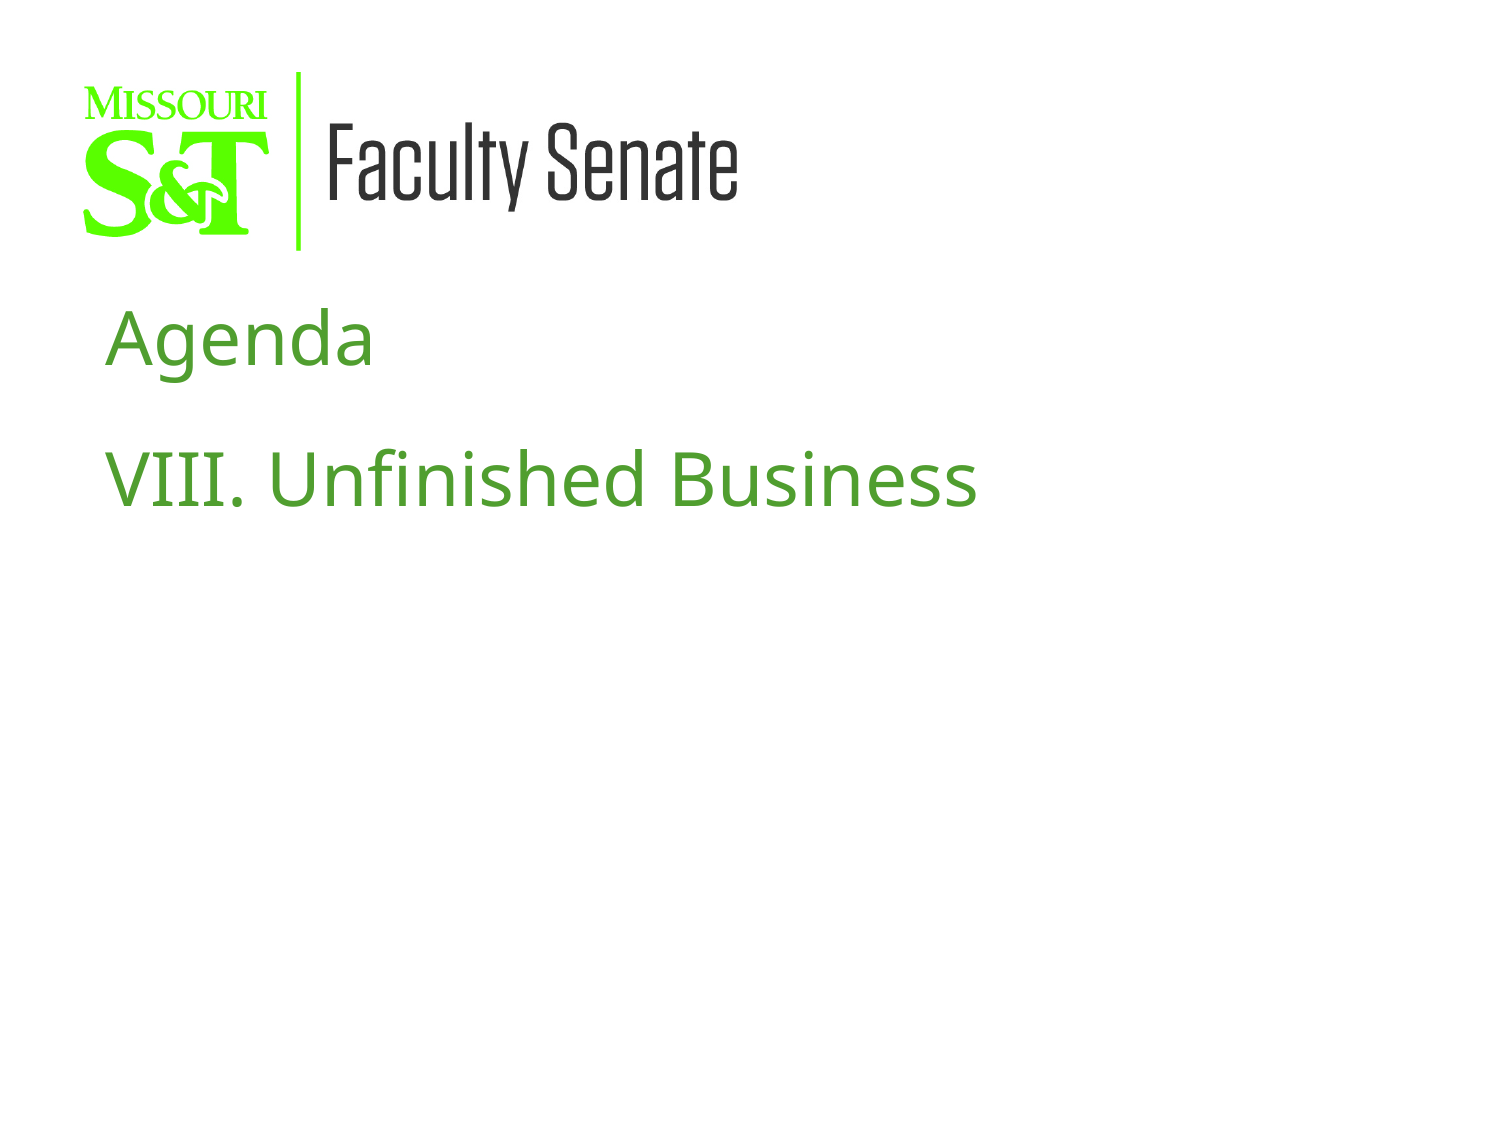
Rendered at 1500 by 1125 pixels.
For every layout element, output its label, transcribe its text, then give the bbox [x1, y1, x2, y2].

list Agenda [91, 293, 1354, 372]
picture [83, 72, 737, 251]
list VIII. Unfinished Business [91, 423, 1354, 1114]
